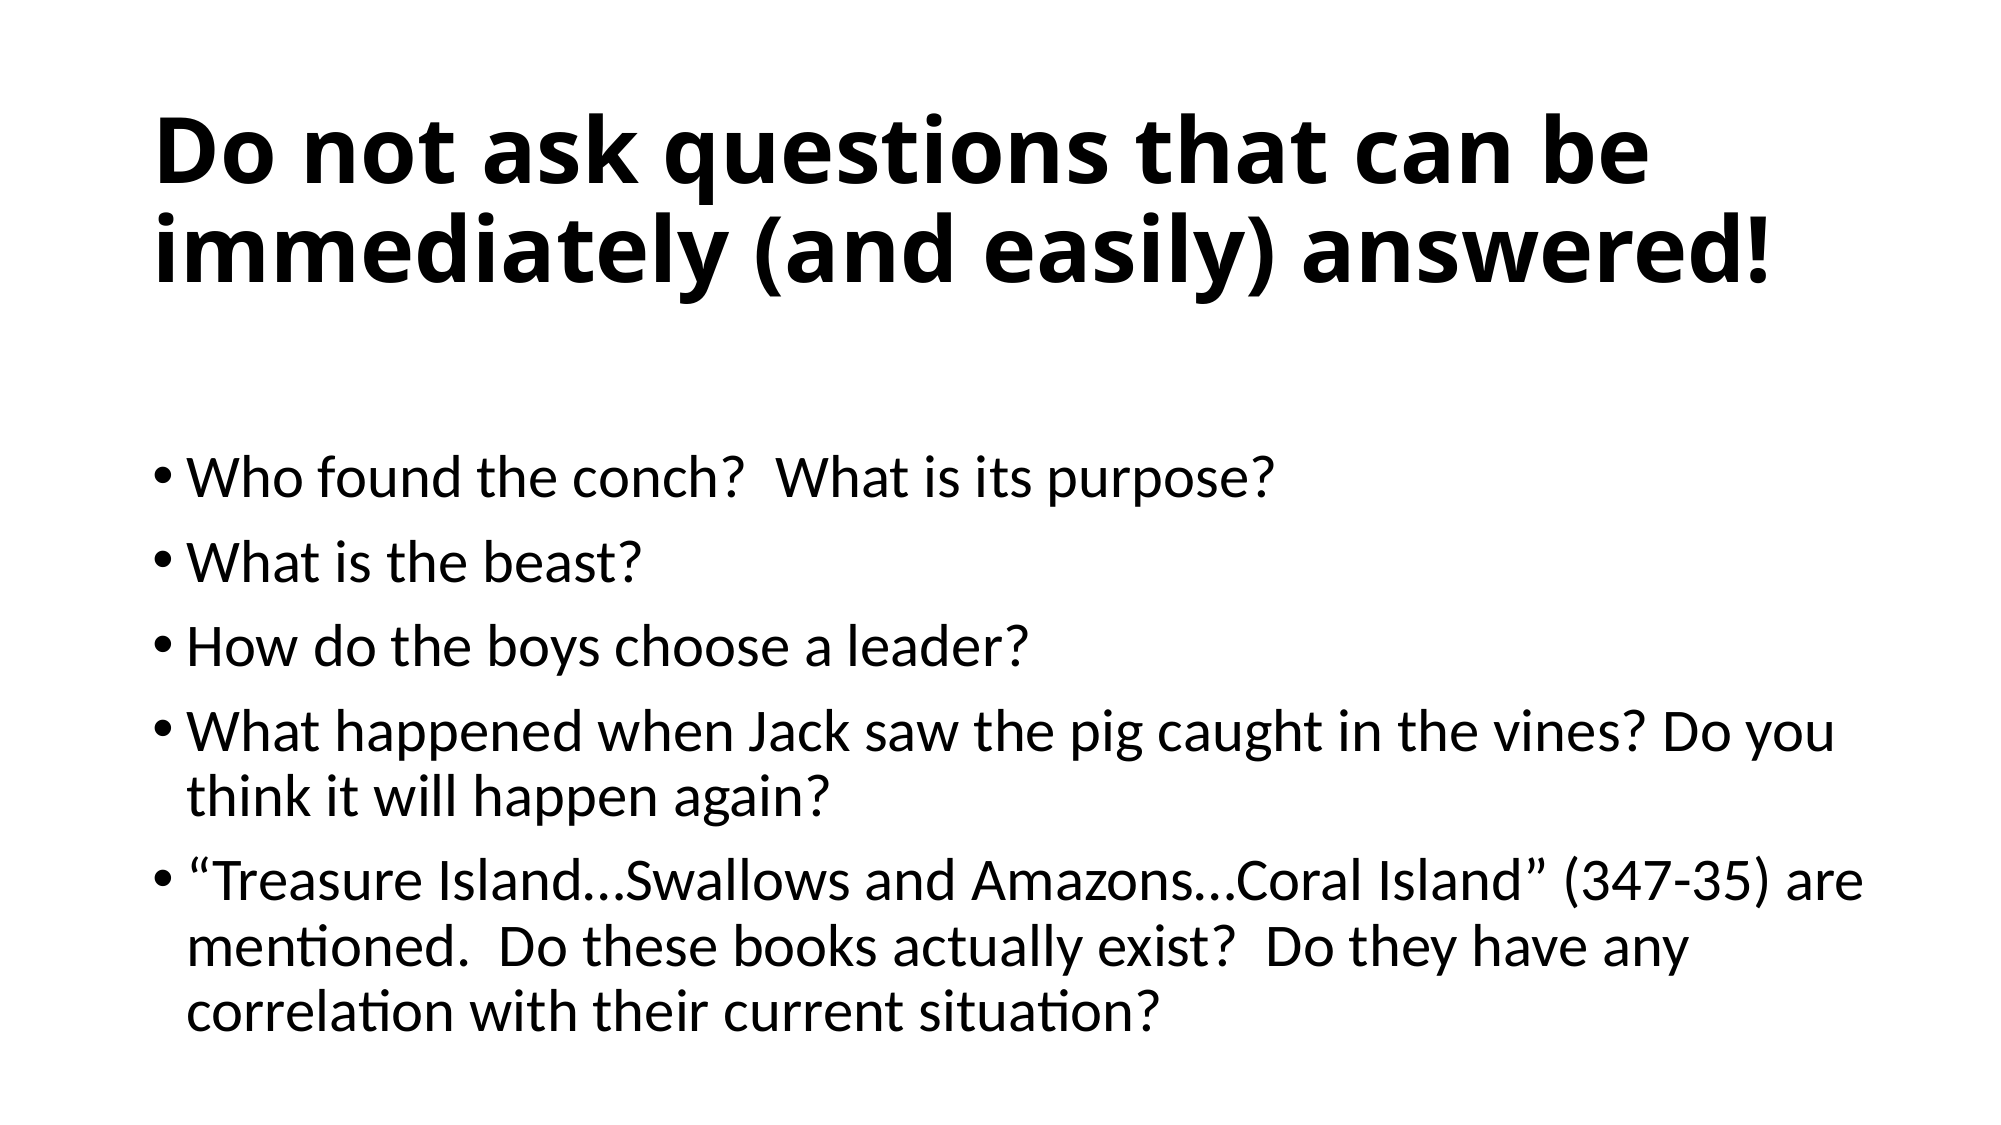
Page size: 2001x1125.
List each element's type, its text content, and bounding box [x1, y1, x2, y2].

list Who found the conch? What is its purpose? What is the beast? How do the boys choose a leader? What happened when Jack saw the pig caught in the vines? Do you think it will happen again? “Treasure Island…Swallows and Amazons…Coral Island” (347-35) are mentioned. Do these books actually exist? Do they have any correlation with their current situation? [137, 345, 1914, 1060]
title Do not ask questions that can be immediately (and easily) answered! [137, 59, 1863, 345]
